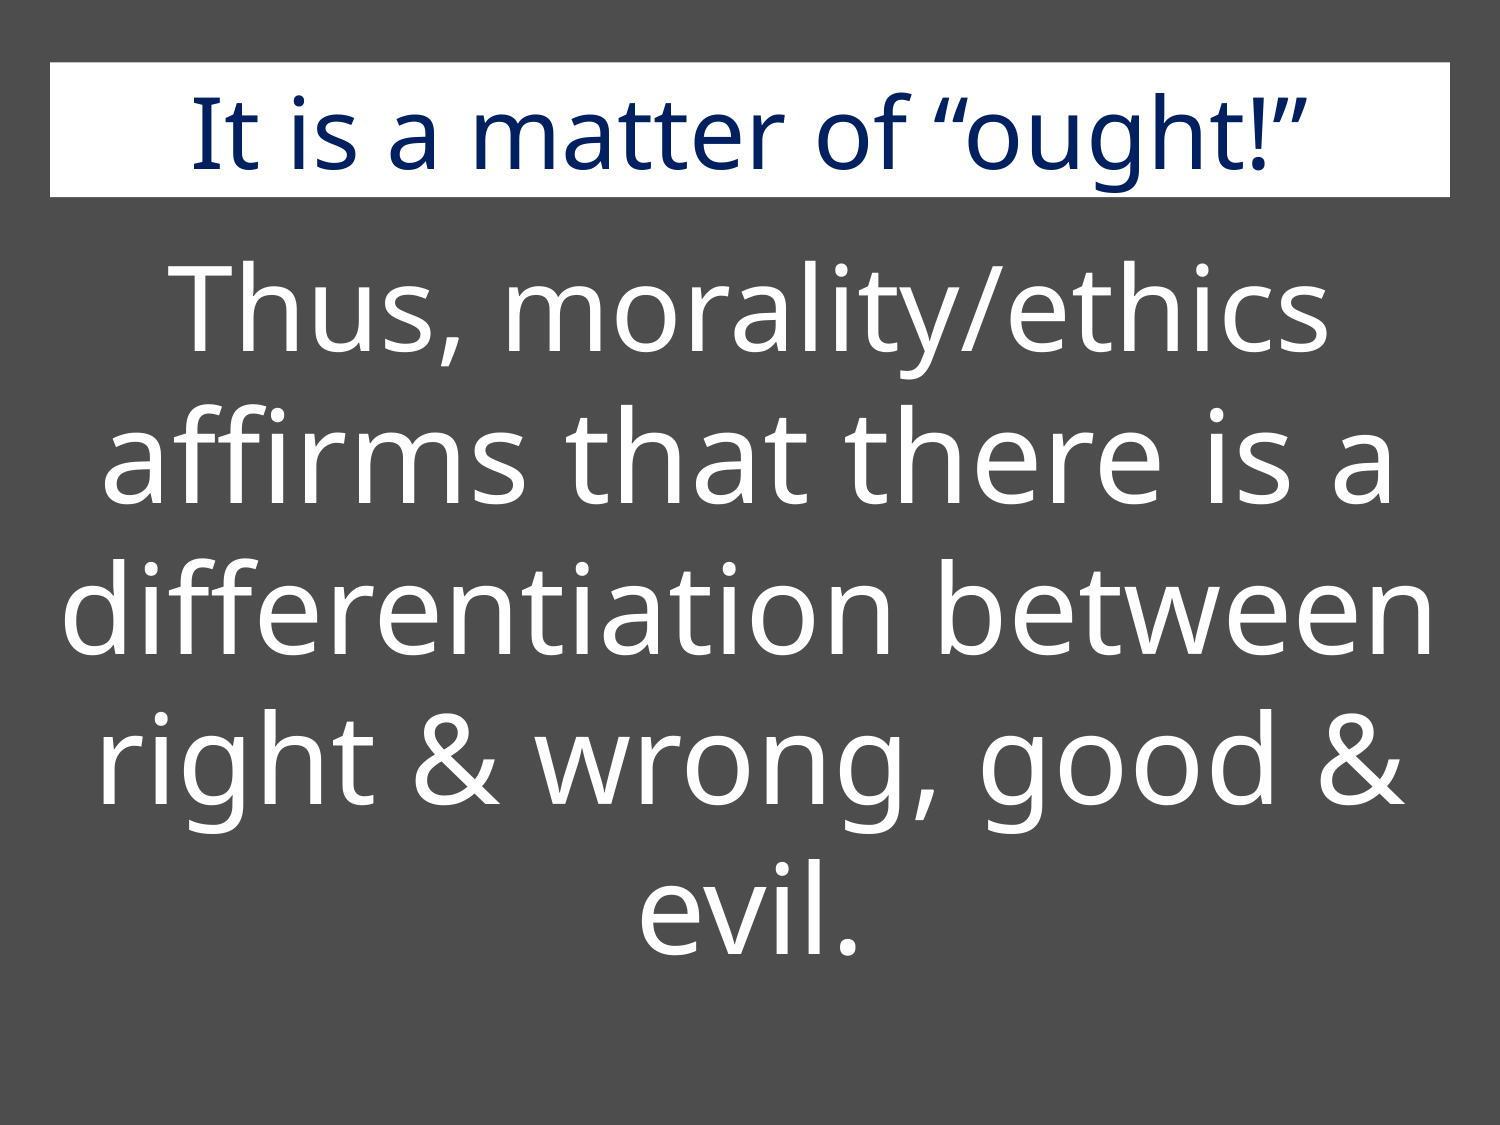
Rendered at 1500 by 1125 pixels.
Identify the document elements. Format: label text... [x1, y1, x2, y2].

text_box Thus, morality/ethics affirms that there is a differentiation between right & wrong, good & evil. [37, 224, 1463, 988]
text_box It is a matter of “ought!” [50, 62, 1450, 198]
